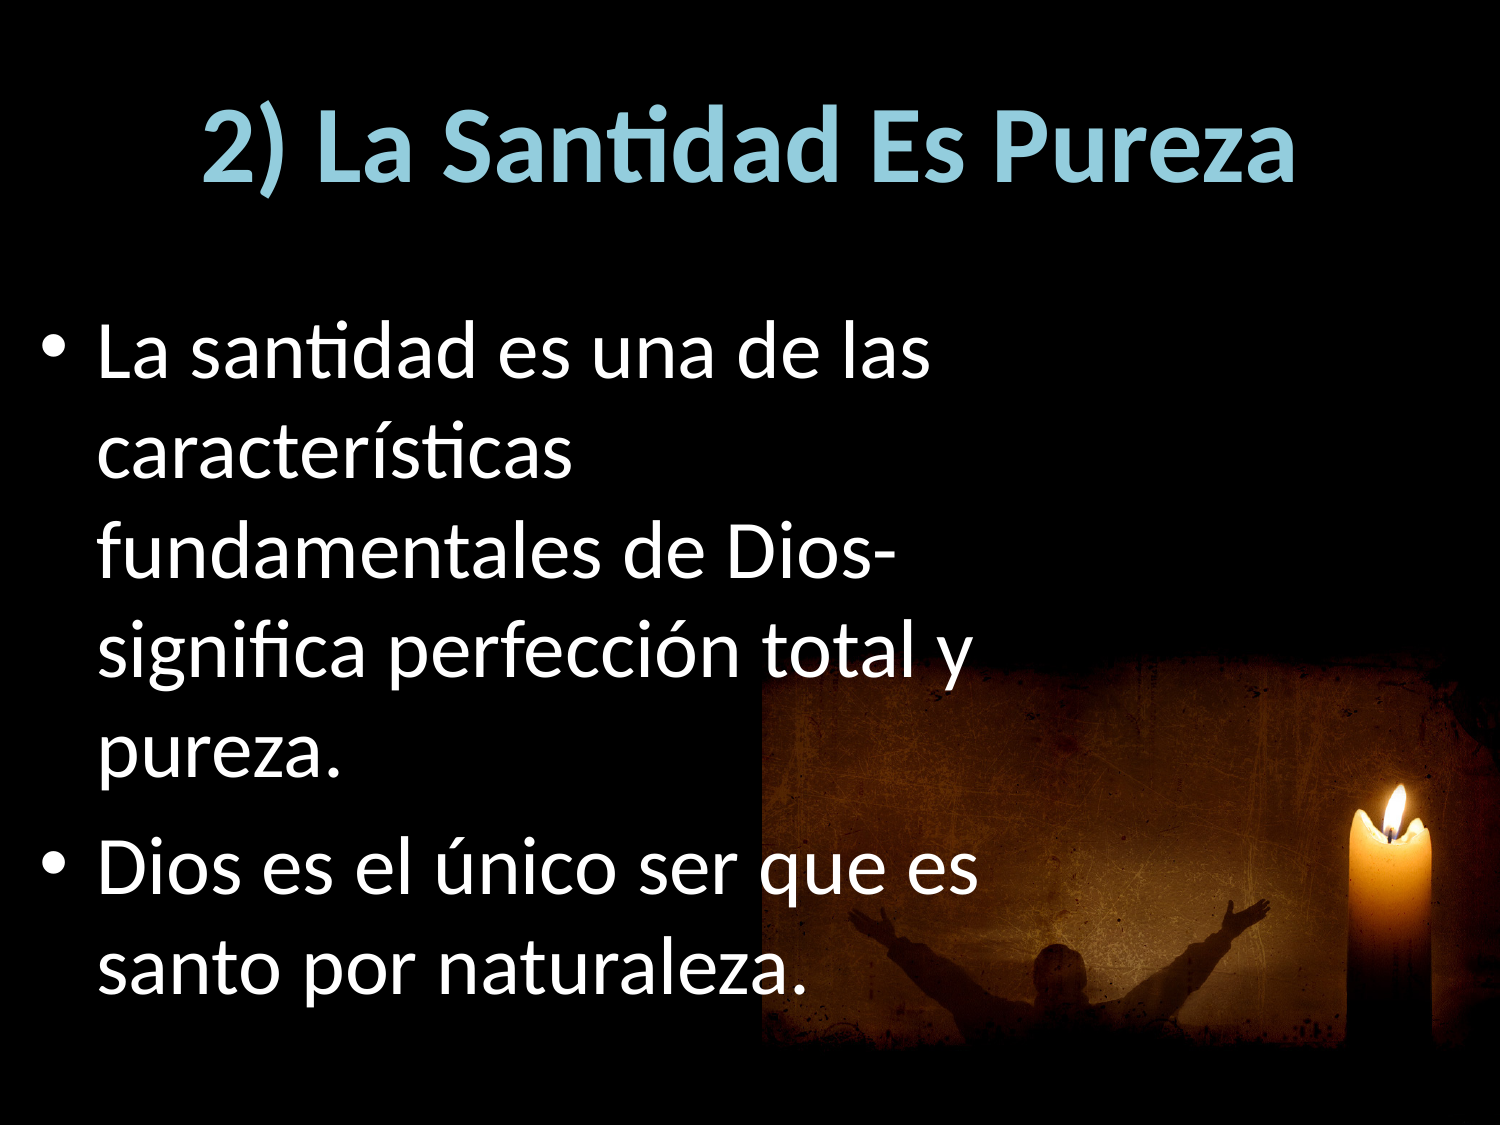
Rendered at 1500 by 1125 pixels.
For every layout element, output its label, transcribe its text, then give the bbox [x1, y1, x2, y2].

picture [762, 574, 1500, 1125]
list La santidad es una de las características fundamentales de Dios-significa perfección total y pureza. Dios es el único ser que es santo por naturaleza. [24, 287, 1050, 1125]
title 2) La Santidad Es Pureza [0, 45, 1500, 233]
